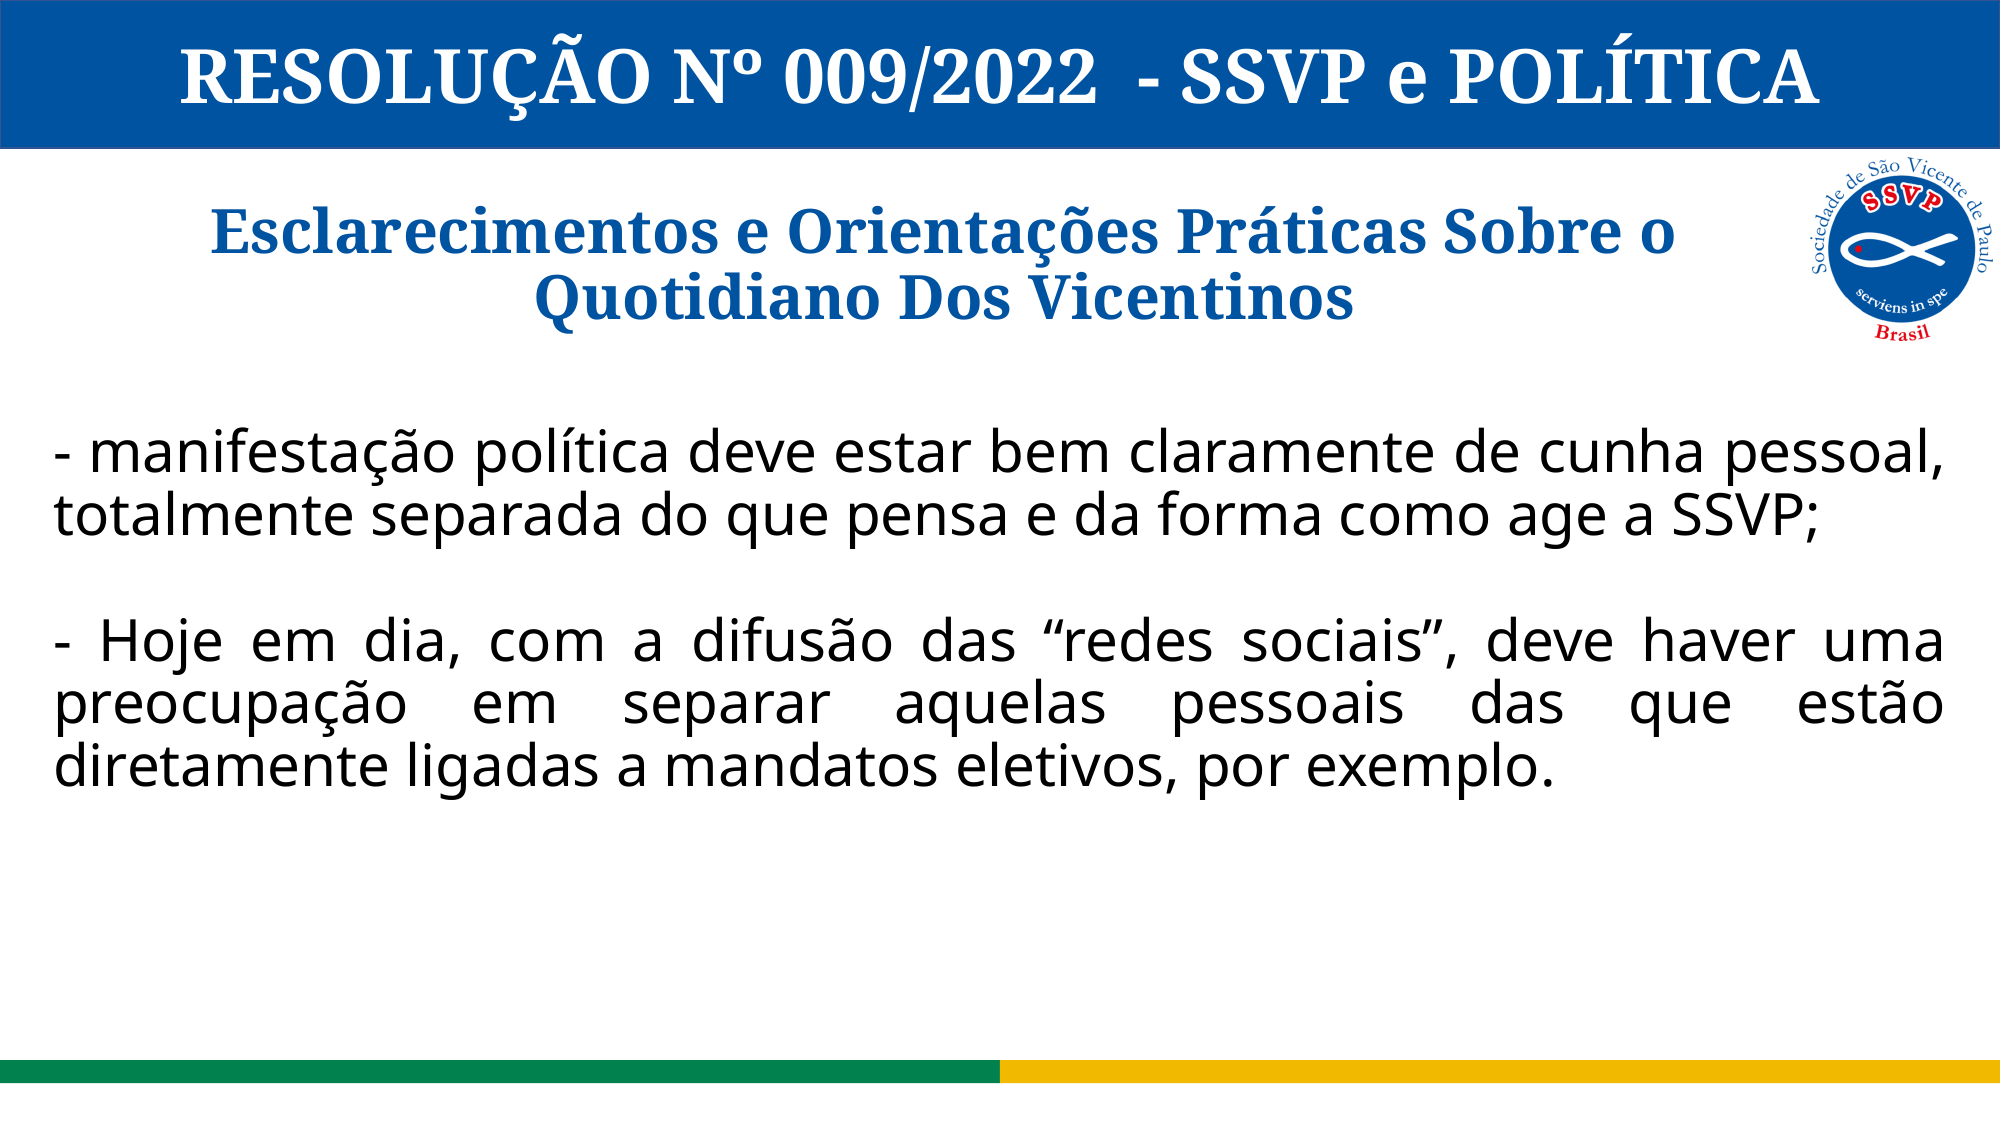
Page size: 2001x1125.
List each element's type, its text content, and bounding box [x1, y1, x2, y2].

picture [1810, 157, 1993, 341]
text_box RESOLUÇÃO Nº 009/2022 - SSVP e POLÍTICA [0, 0, 2000, 149]
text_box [0, 1050, 2000, 1092]
text_box Esclarecimentos e Orientações Práticas Sobre o Quotidiano Dos Vicentinos [117, 192, 1772, 341]
list - manifestação política deve estar bem claramente de cunha pessoal, totalmente separada do que pensa e da forma como age a SSVP; - Hoje em dia, com a difusão das “redes sociais”, deve haver uma preocupação em separar aquelas pessoais das que estão diretamente ligadas a mandatos eletivos, por exemplo. [38, 349, 1962, 962]
